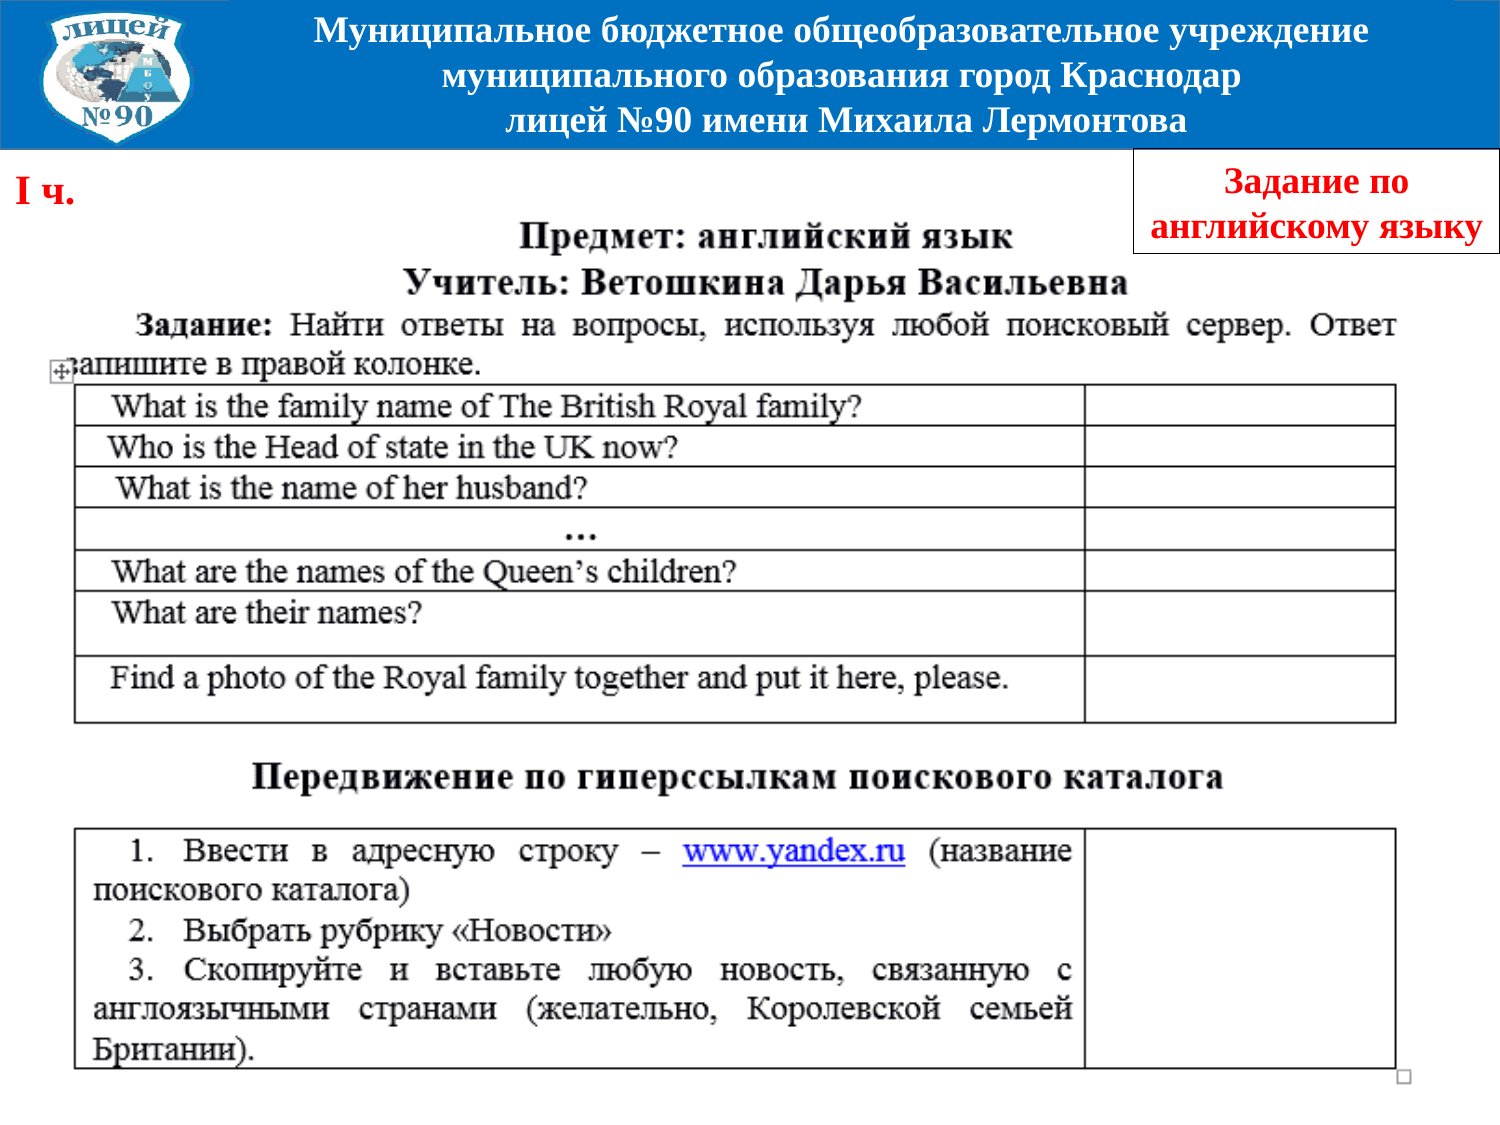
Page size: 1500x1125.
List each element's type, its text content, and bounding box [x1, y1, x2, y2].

text_box Задание по английскому языку [1133, 148, 1500, 254]
picture [39, 178, 1423, 1092]
text_box Муниципальное бюджетное общеобразовательное учреждение муниципального образования город Краснодар лицей №90 имени Михаила Лермонтова [230, 0, 1455, 147]
picture [0, 0, 230, 149]
text_box [0, 0, 1500, 150]
text_box I ч. [0, 155, 97, 220]
